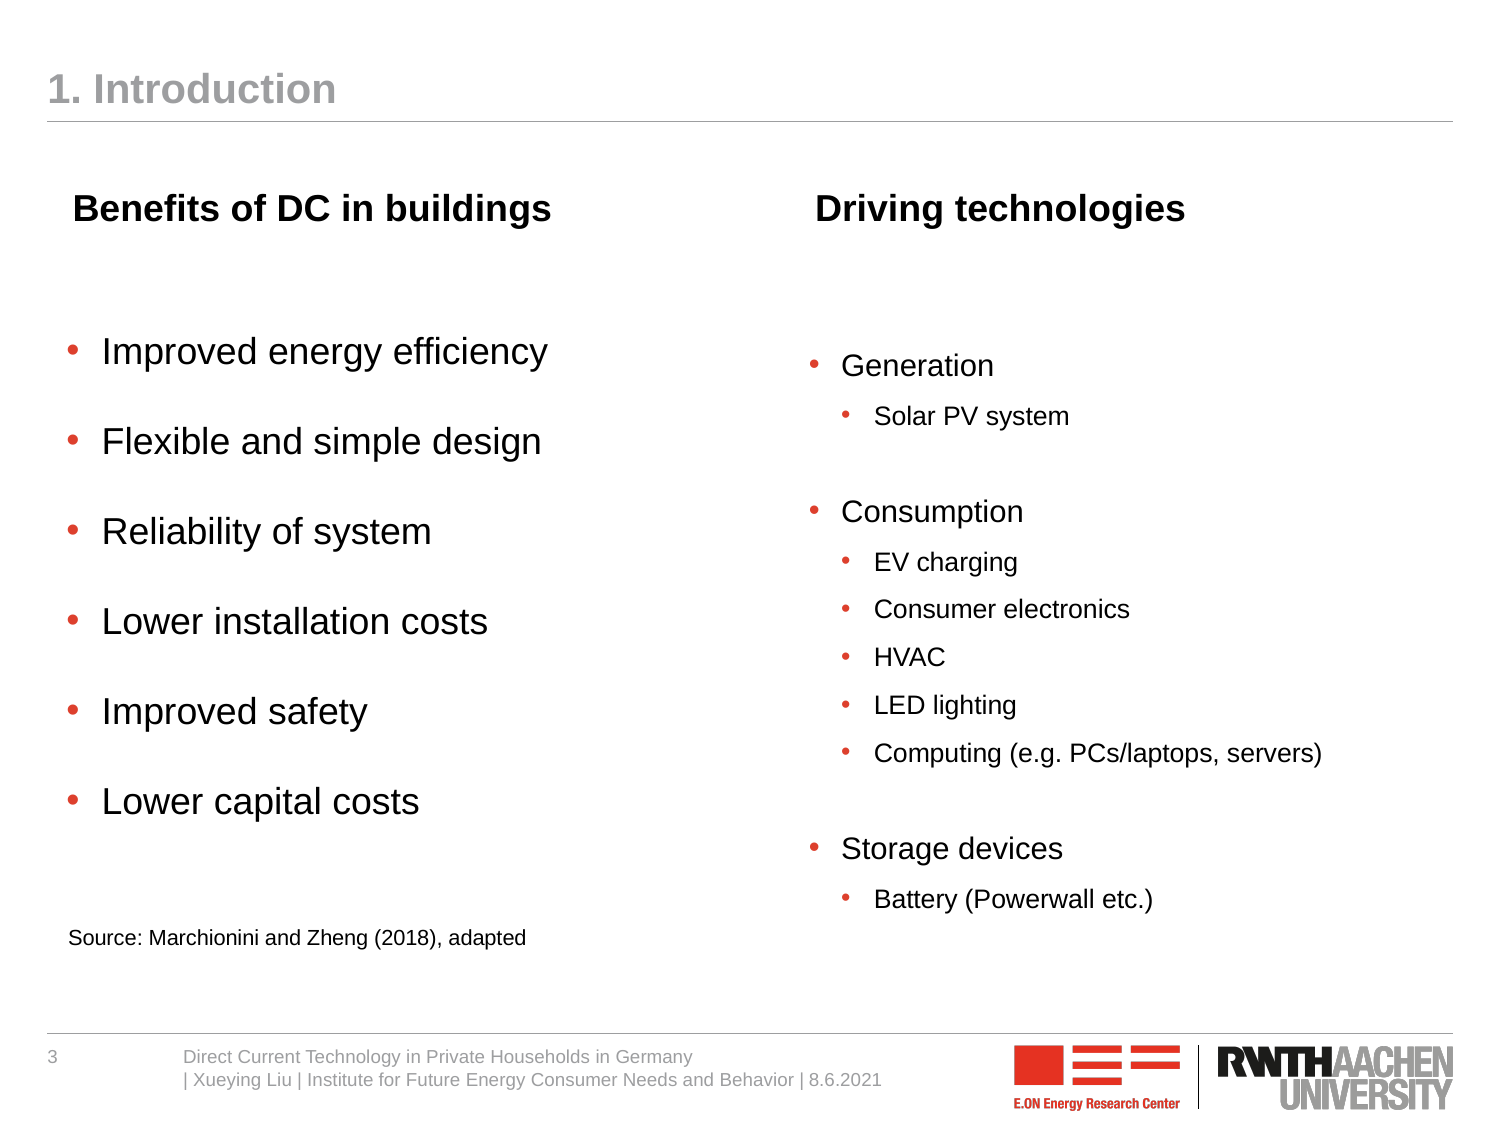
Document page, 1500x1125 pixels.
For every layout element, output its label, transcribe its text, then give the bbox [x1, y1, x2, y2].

text_box Improved energy efficiency Flexible and simple design Reliability of system Lower installation costs Improved safety Lower capital costs [51, 319, 696, 924]
text_box Generation Solar PV system Consumption EV charging Consumer electronics HVAC LED lighting Computing (e.g. PCs/laptops, servers) Storage devices Battery (Powerwall etc.) [794, 319, 1432, 924]
list Benefits of DC in buildings [51, 184, 696, 319]
list Source: Marchionini and Zheng (2018), adapted [68, 923, 830, 992]
picture [1218, 1046, 1453, 1111]
picture [1013, 1045, 1180, 1112]
title 1. Introduction [47, 23, 1453, 113]
list Driving technologies [794, 184, 1432, 319]
